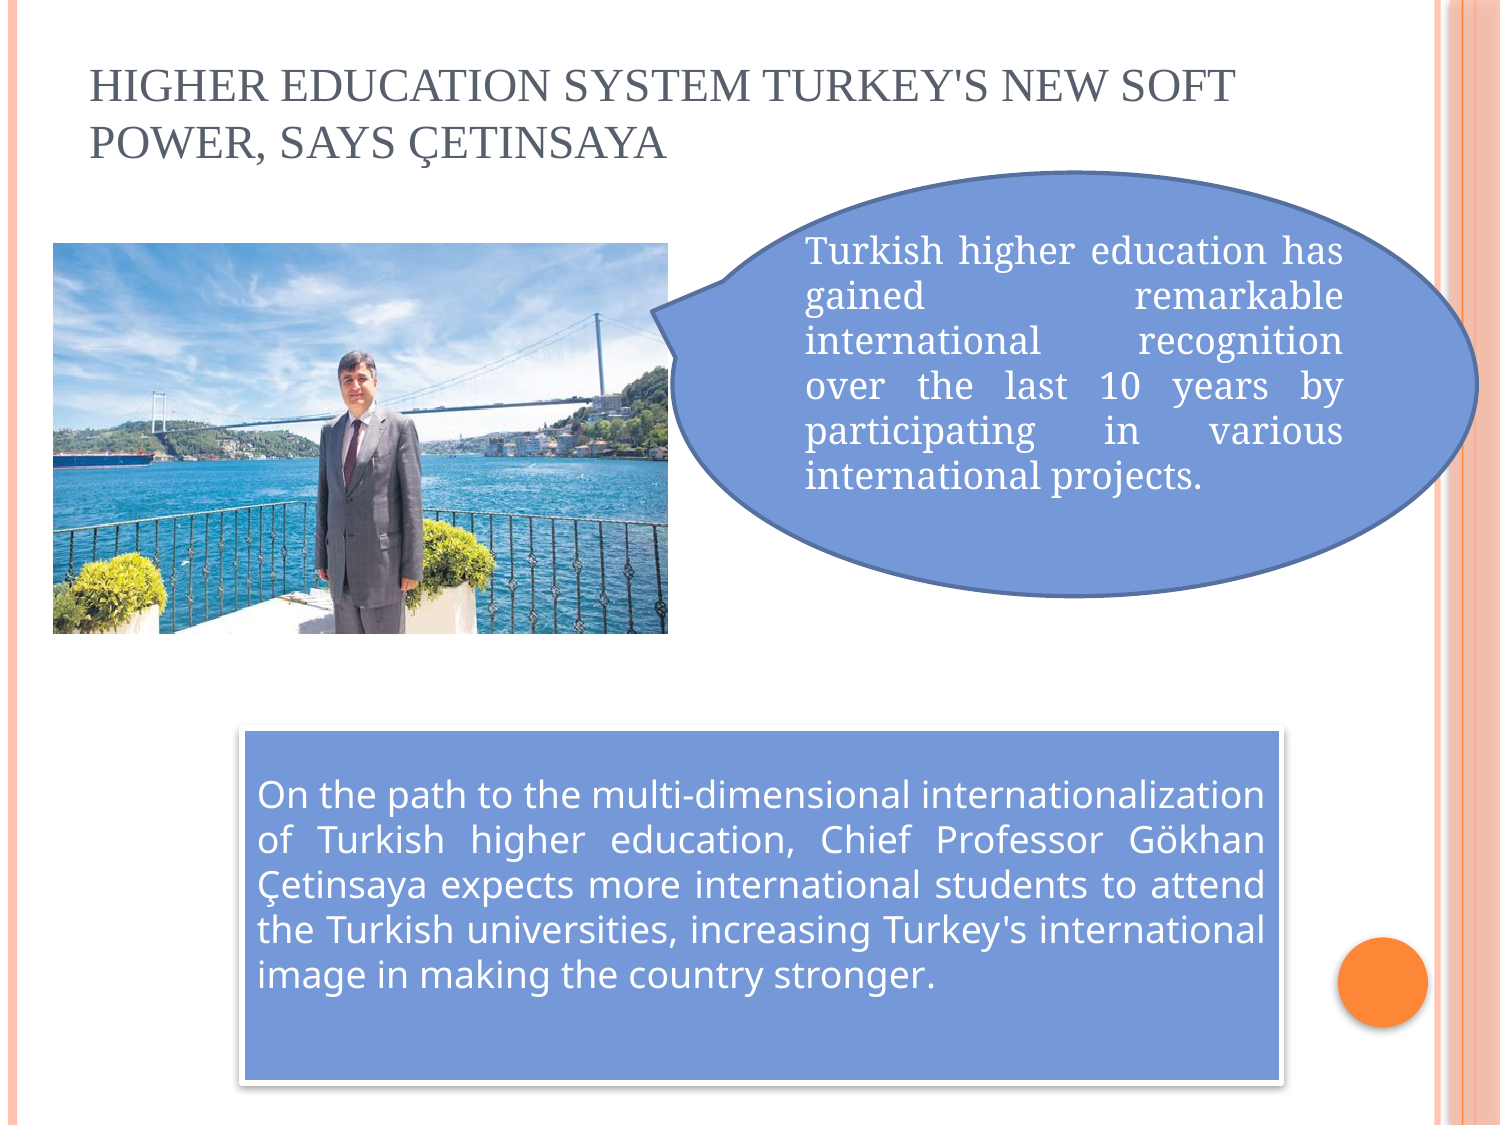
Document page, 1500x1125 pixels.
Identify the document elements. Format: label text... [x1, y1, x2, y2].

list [52, 243, 668, 634]
text_box On the path to the multi-dimensional internationalization of Turkish higher education, Chief Professor Gökhan Çetinsaya expects more international students to attend the Turkish universities, increasing Turkey's international image in making the country stronger. [239, 725, 1284, 1086]
text_box Turkish higher education has gained remarkable international recognition over the last 10 years by participating in various international projects. [674, 170, 1480, 599]
title HIGHER EDUCATION SYSTEM TURKEY'S NEW SOFT POWER, SAYS ÇETINSAYA [75, 45, 1300, 233]
